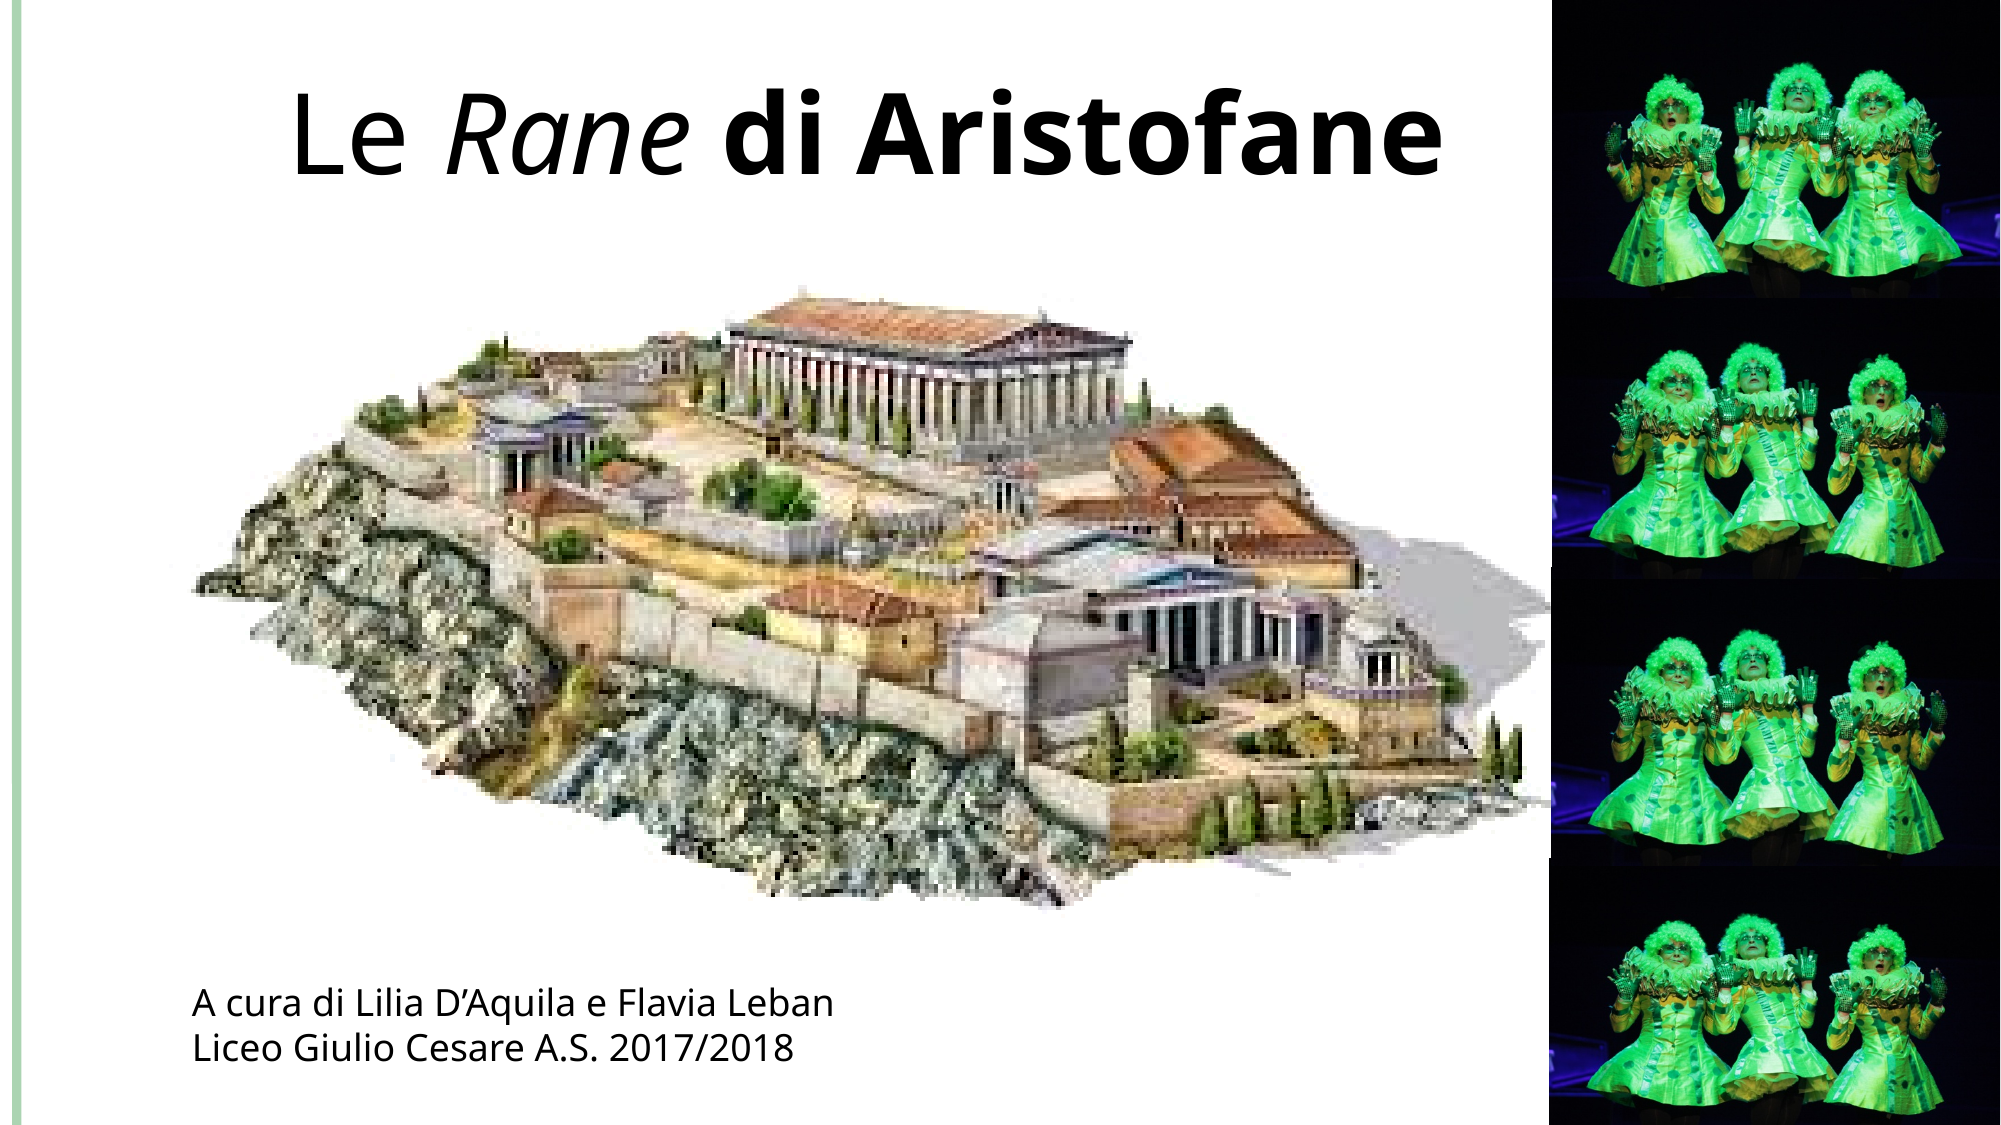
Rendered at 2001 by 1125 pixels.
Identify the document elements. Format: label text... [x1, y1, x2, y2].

text_box A cura di Lilia D’Aquila e Flavia Leban Liceo Giulio Cesare A.S. 2017/2018 [177, 971, 1542, 1076]
picture [169, 0, 2000, 1125]
text_box Le Rane di Aristofane [272, 41, 1546, 207]
